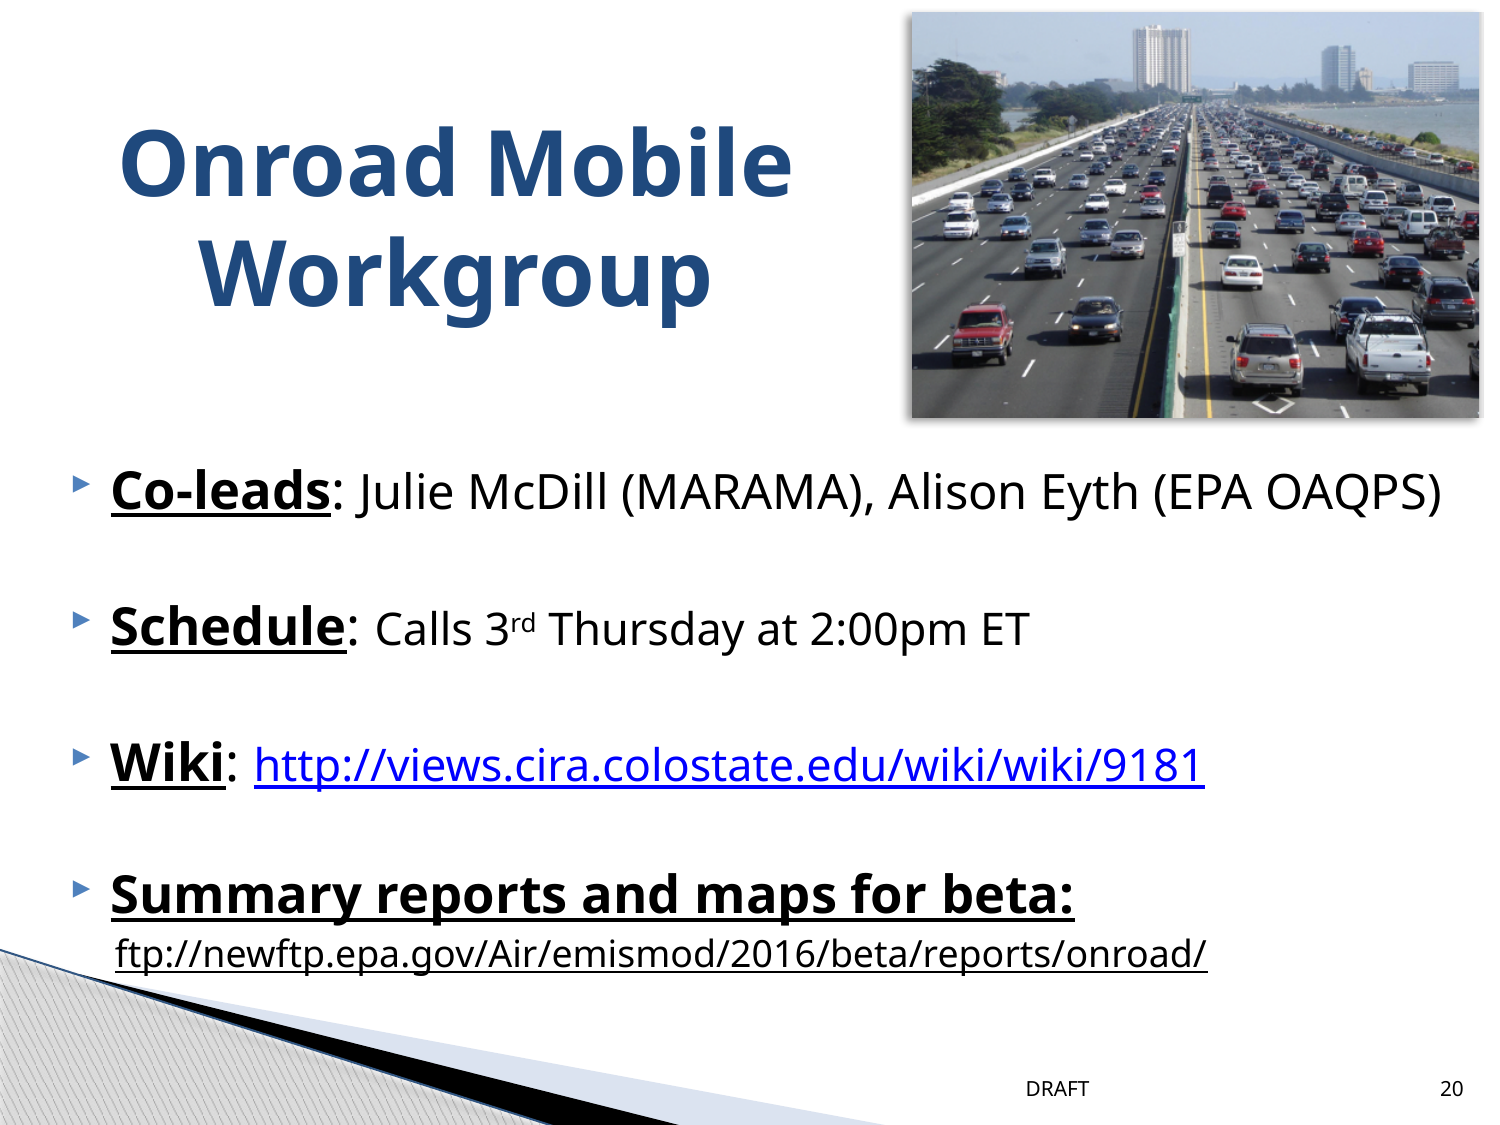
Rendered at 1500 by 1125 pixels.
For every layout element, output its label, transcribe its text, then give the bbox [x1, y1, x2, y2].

list Co-leads: Julie McDill (MARAMA), Alison Eyth (EPA OAQPS) Schedule: Calls 3rd Thursday at 2:00pm ET Wiki: http://views.cira.colostate.edu/wiki/wiki/9181 Summary reports and maps for beta: ftp://newftp.epa.gov/Air/emismod/2016/beta/reports/onroad/ [37, 449, 1479, 995]
footer DRAFT [718, 1051, 1105, 1112]
picture [912, 12, 1484, 418]
slide_number 20 [1418, 1051, 1479, 1112]
title Onroad Mobile Workgroup [50, 96, 863, 334]
